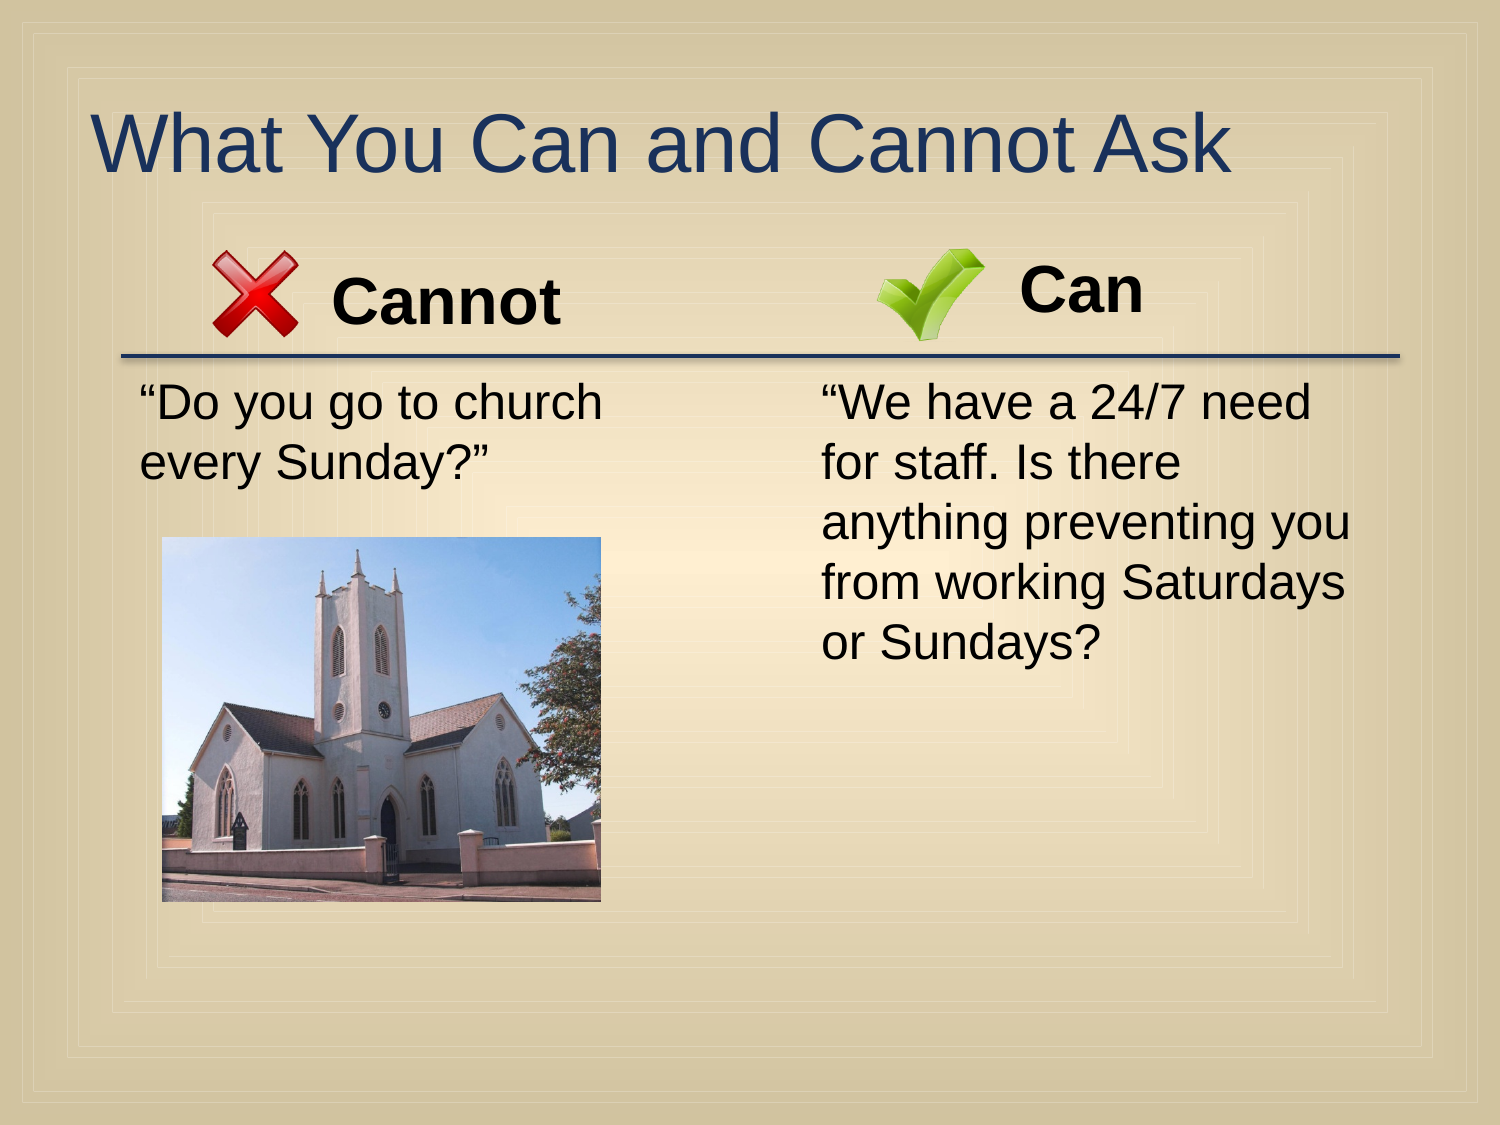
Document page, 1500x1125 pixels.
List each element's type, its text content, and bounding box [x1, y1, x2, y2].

text_box Cannot [316, 250, 844, 346]
text_box “We have a 24/7 need for staff. Is there anything preventing you from working Saturdays or Sundays? [806, 365, 1386, 677]
text_box Can [1005, 238, 1500, 333]
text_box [124, 361, 705, 902]
picture [861, 232, 995, 342]
title What You Can and Cannot Ask [74, 44, 1426, 233]
picture [211, 250, 299, 338]
